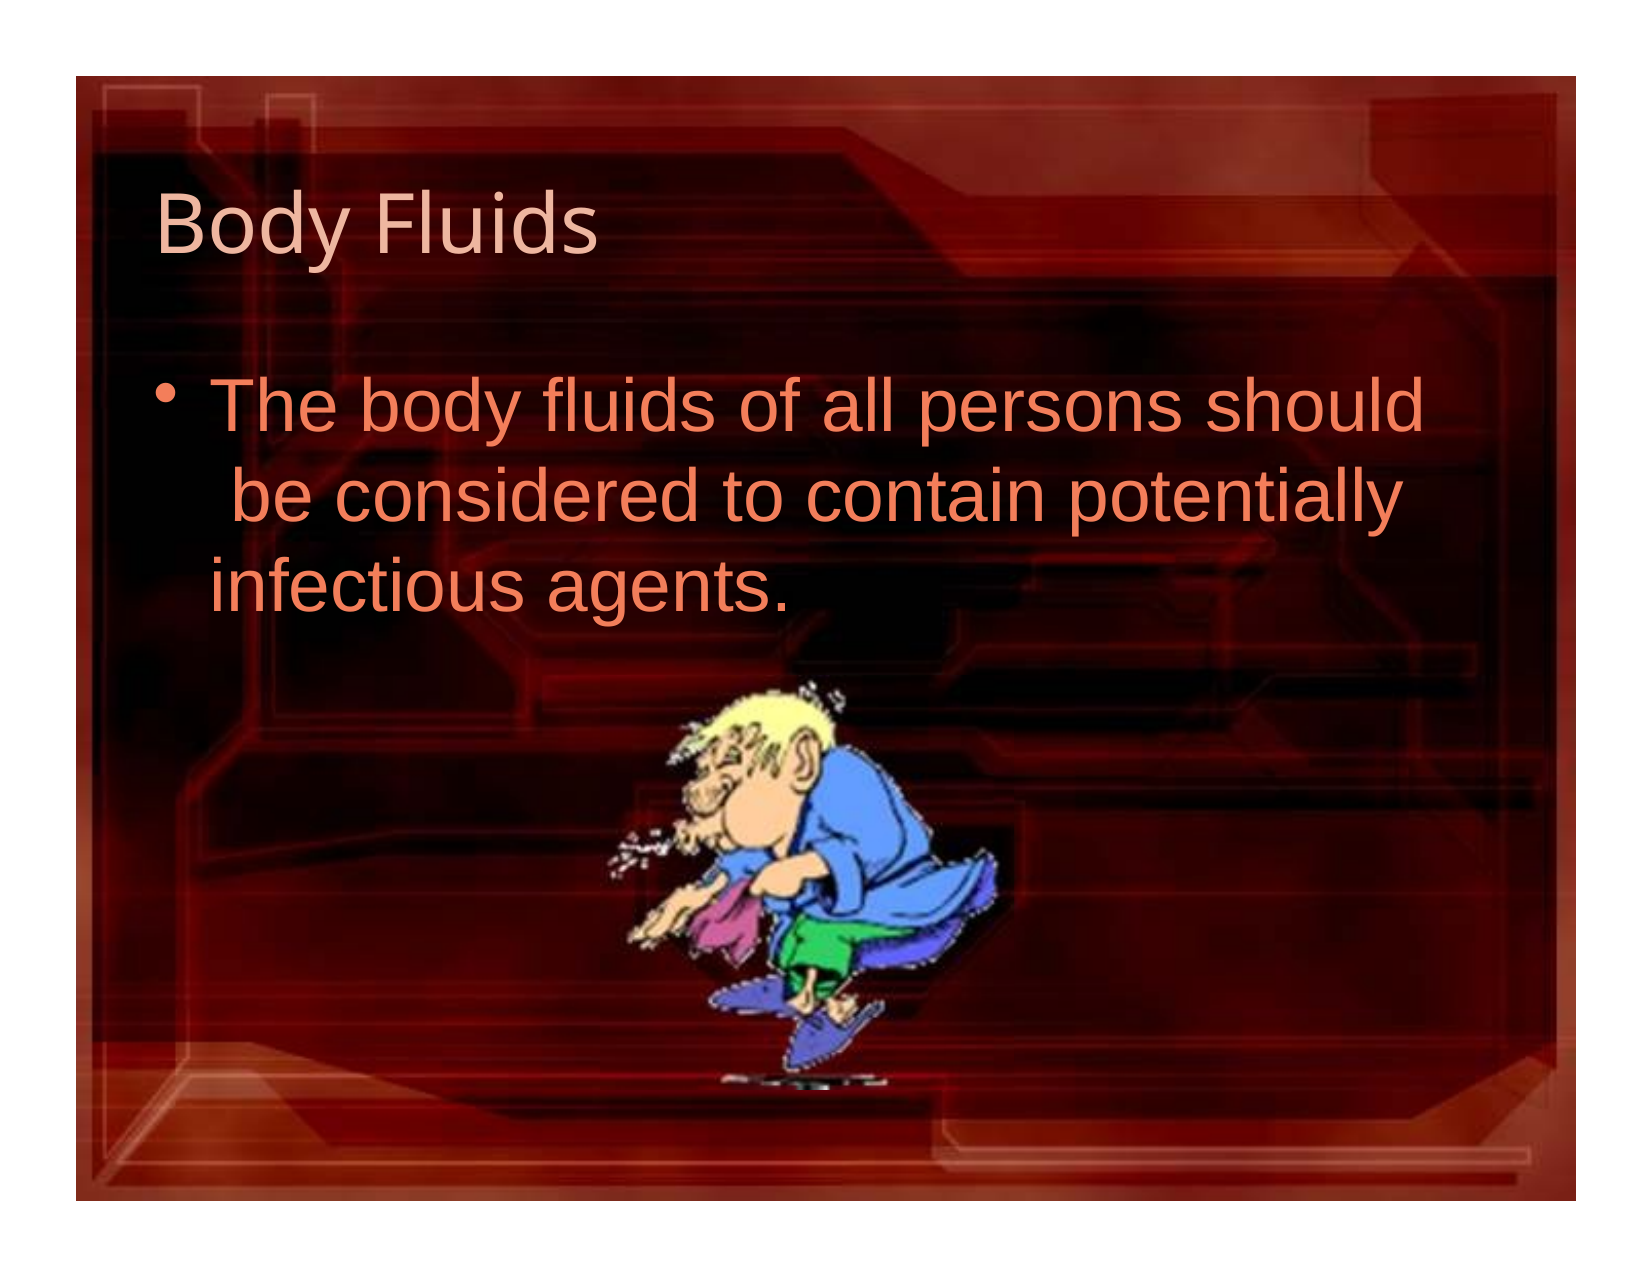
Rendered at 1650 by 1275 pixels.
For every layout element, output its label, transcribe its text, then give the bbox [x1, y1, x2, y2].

title Body Fluids [151, 168, 683, 354]
picture [76, 76, 1576, 1201]
text_box The body fluids of all persons should be considered to contain potentially infectious agents. [151, 354, 1429, 627]
text_box [600, 675, 1015, 1090]
